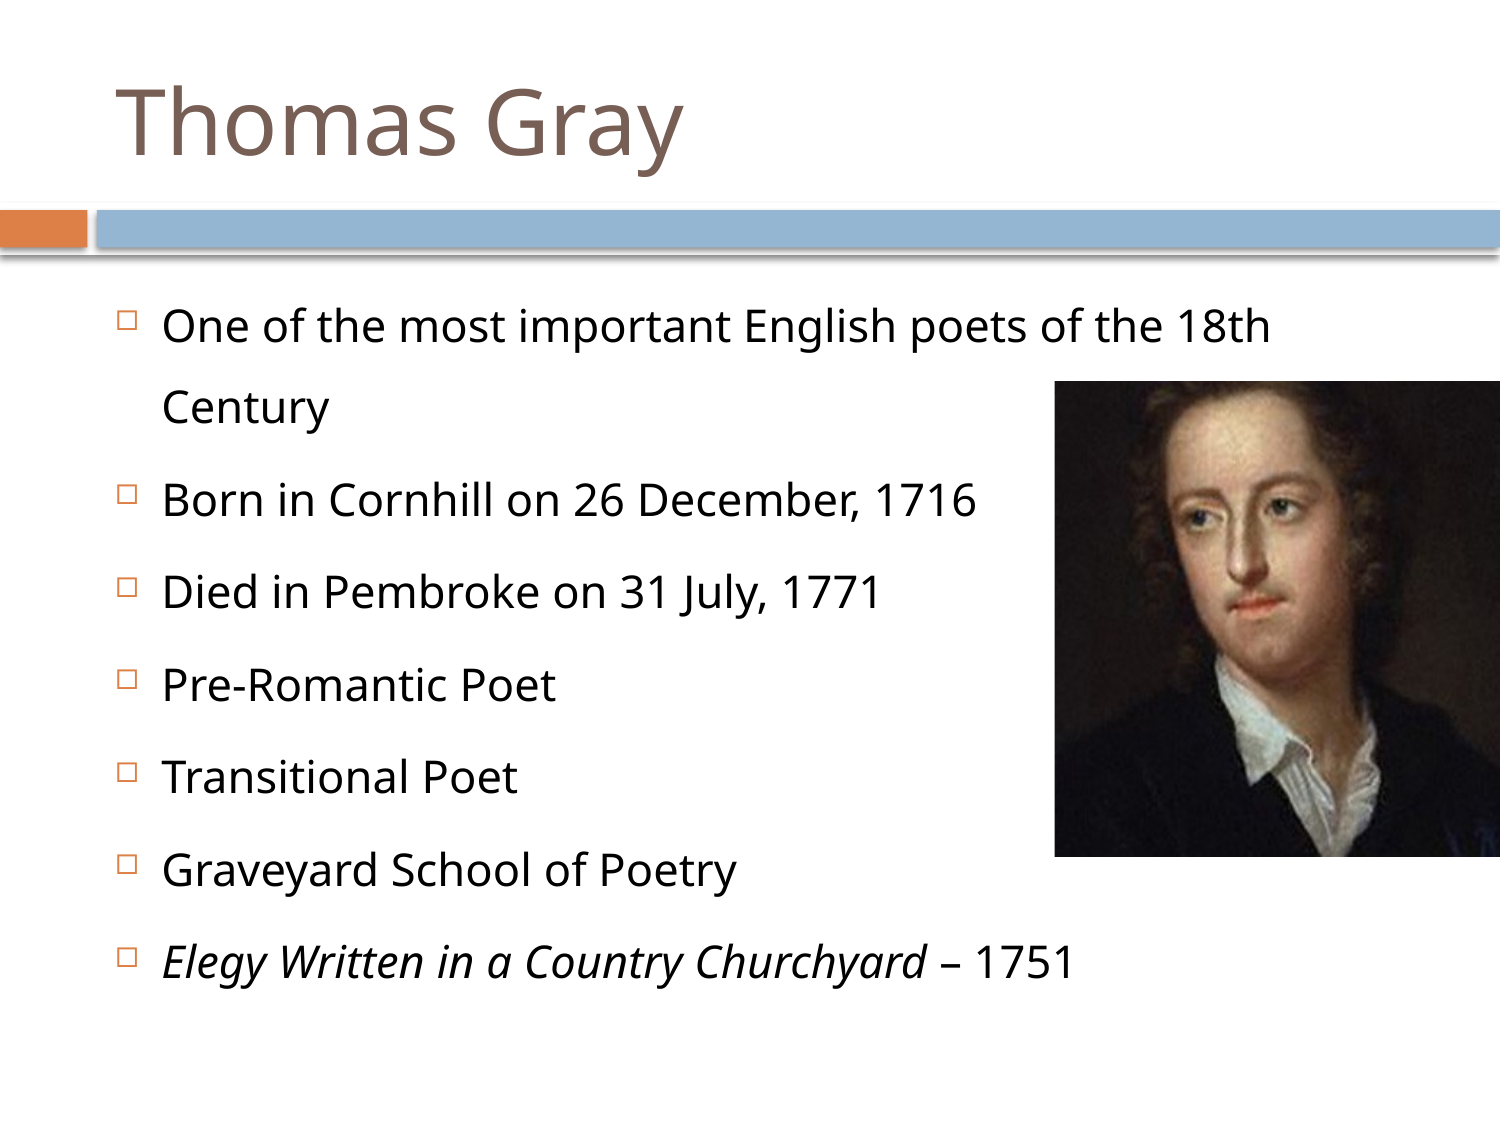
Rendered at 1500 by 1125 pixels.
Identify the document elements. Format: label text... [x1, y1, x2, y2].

title Thomas Gray [100, 37, 1438, 200]
picture [1054, 380, 1500, 858]
list One of the most important English poets of the 18th Century Born in Cornhill on 26 December, 1716 Died in Pembroke on 31 July, 1771 Pre-Romantic Poet Transitional Poet Graveyard School of Poetry Elegy Written in a Country Churchyard – 1751 [100, 262, 1438, 1000]
